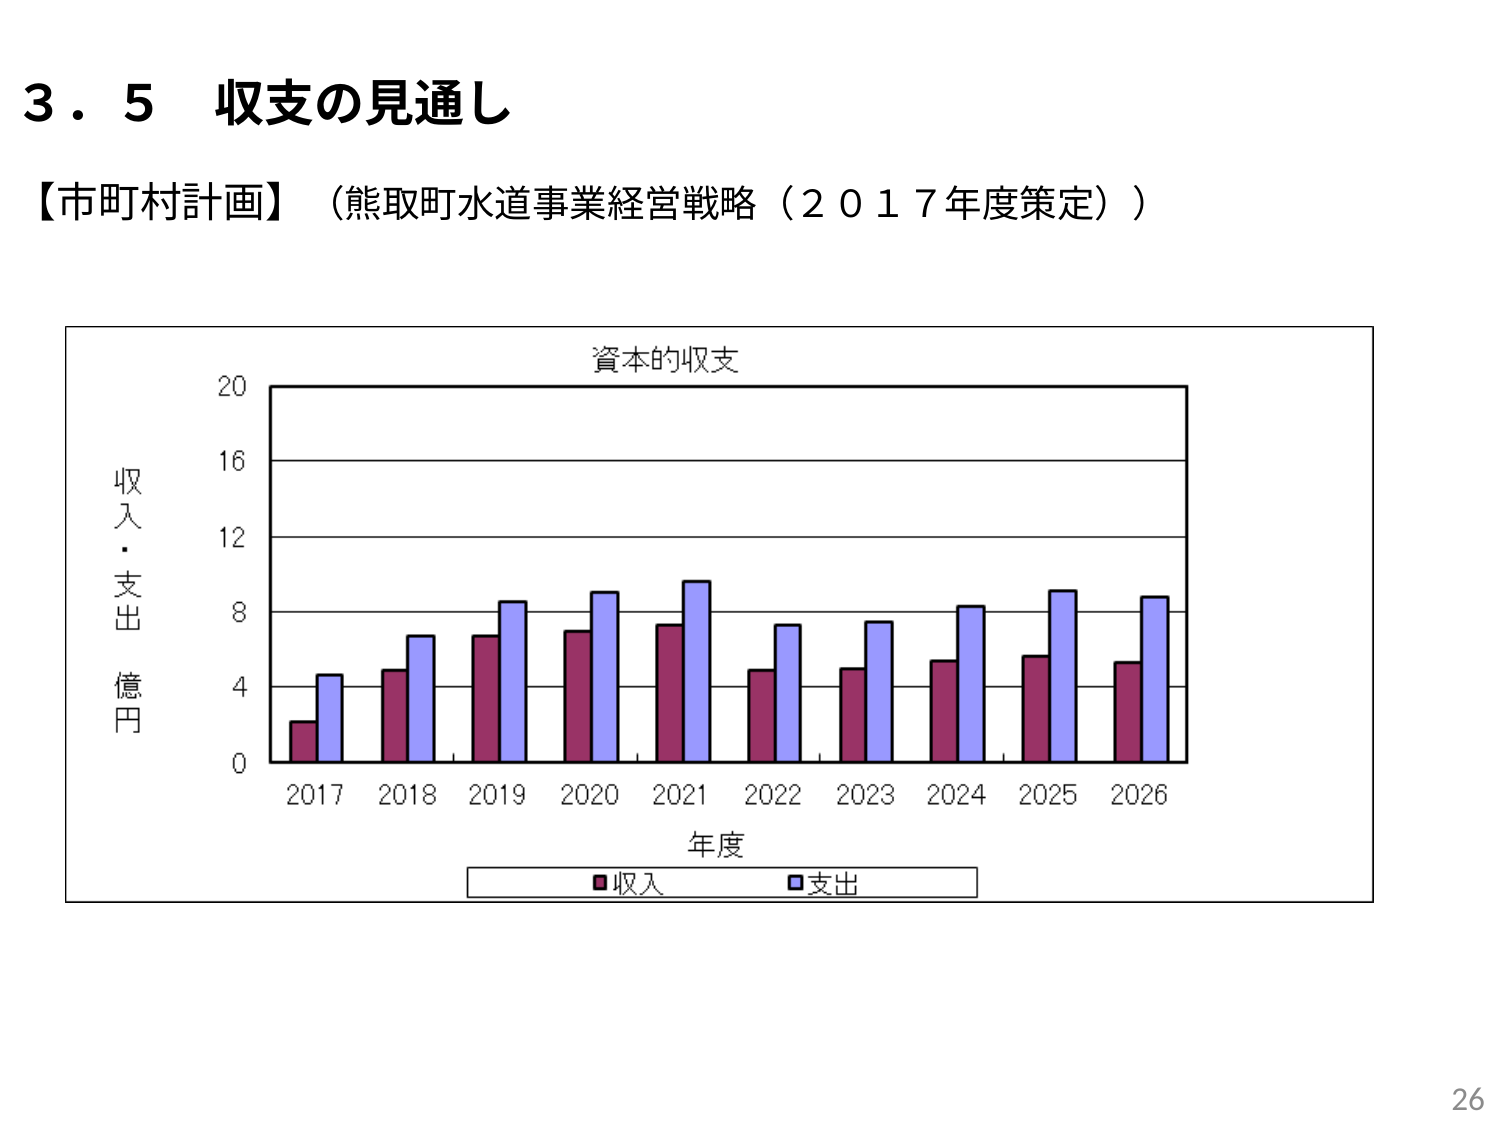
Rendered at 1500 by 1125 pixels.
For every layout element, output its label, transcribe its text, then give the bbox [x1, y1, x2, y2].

text_box ３．５ 収支の見通し 【市町村計画】（熊取町水道事業経営戦略（２０１７年度策定）） [0, 63, 1500, 234]
picture [65, 326, 1375, 903]
slide_number 26 [1162, 1067, 1500, 1125]
